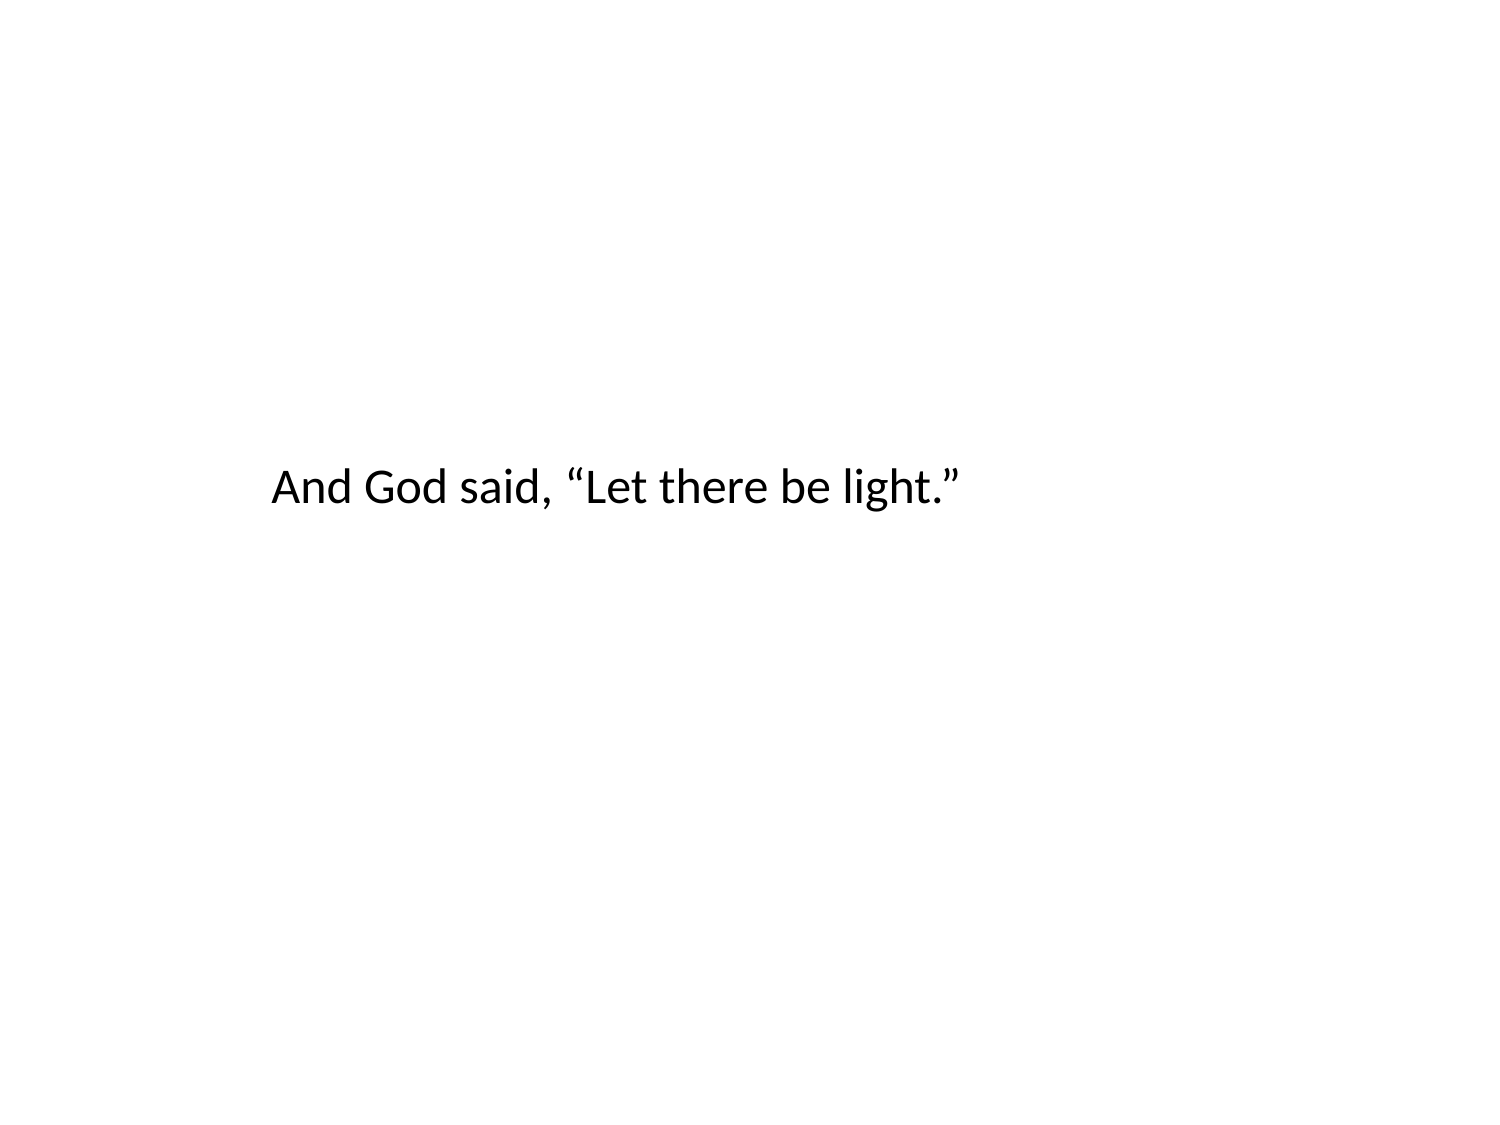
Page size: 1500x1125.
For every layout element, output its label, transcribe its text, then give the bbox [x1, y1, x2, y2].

list And God said, “Let there be light.” [256, 446, 1500, 815]
